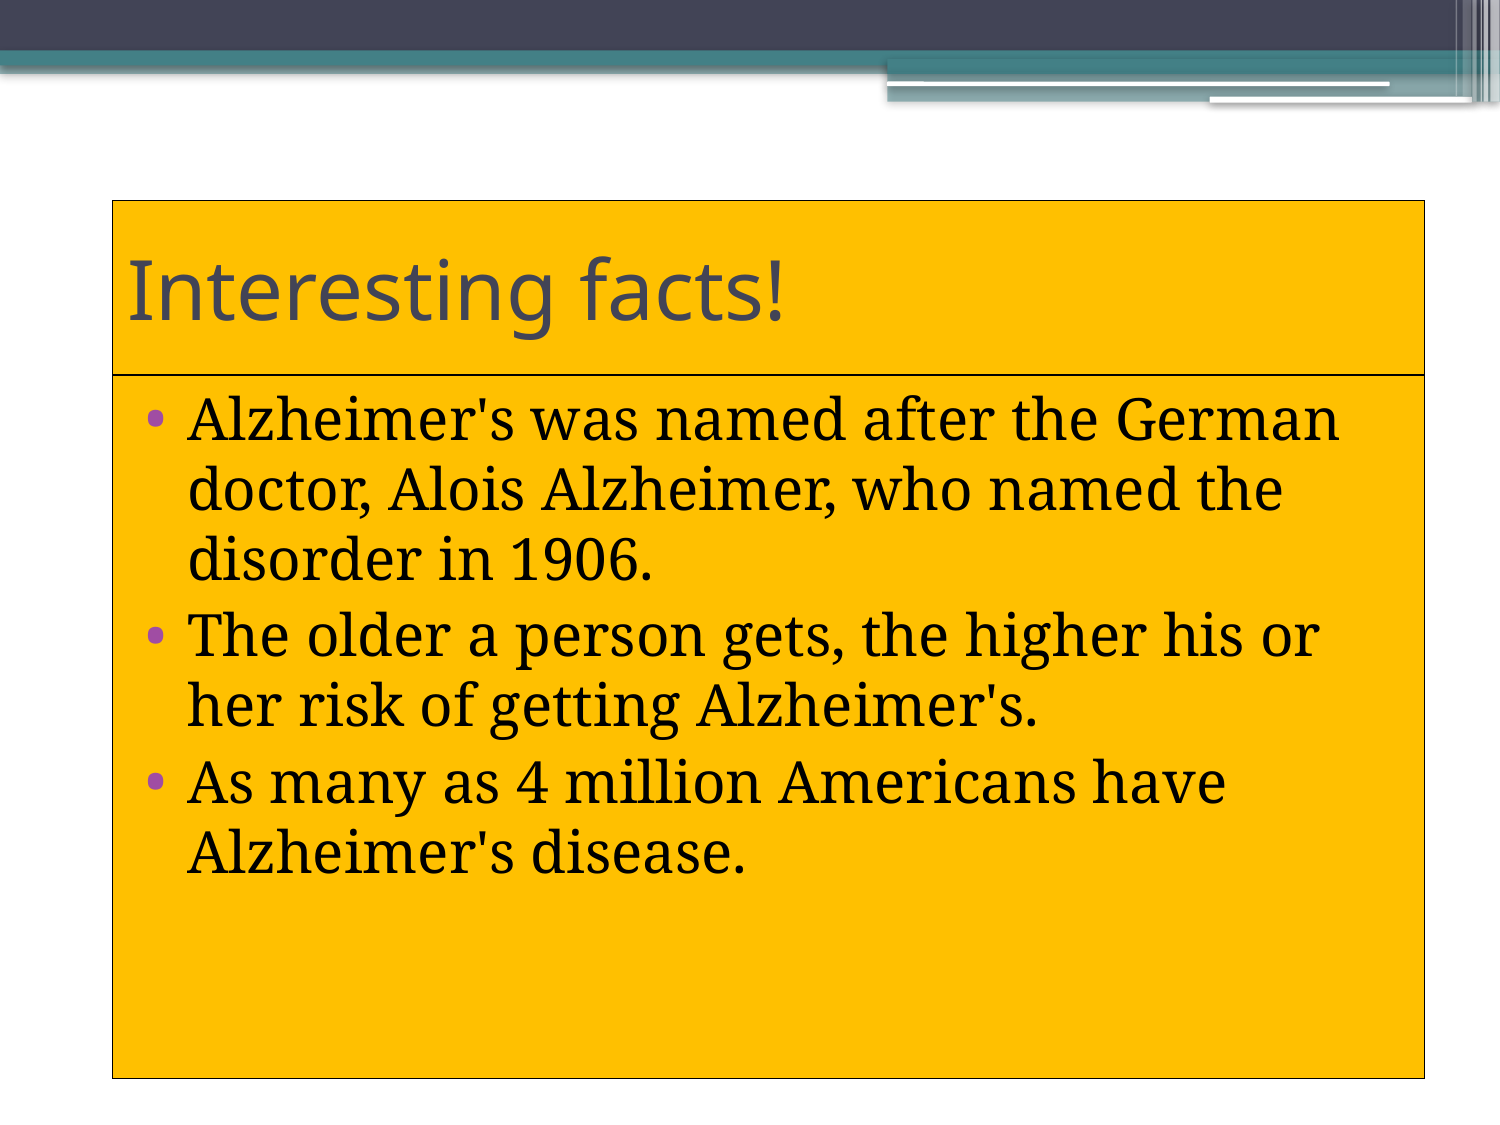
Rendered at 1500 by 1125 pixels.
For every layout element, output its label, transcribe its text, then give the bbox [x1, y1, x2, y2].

list Alzheimer's was named after the German doctor, Alois Alzheimer, who named the disorder in 1906. The older a person gets, the higher his or her risk of getting Alzheimer's. As many as 4 million Americans have Alzheimer's disease. [112, 375, 1425, 1079]
title Interesting facts! [112, 200, 1425, 375]
